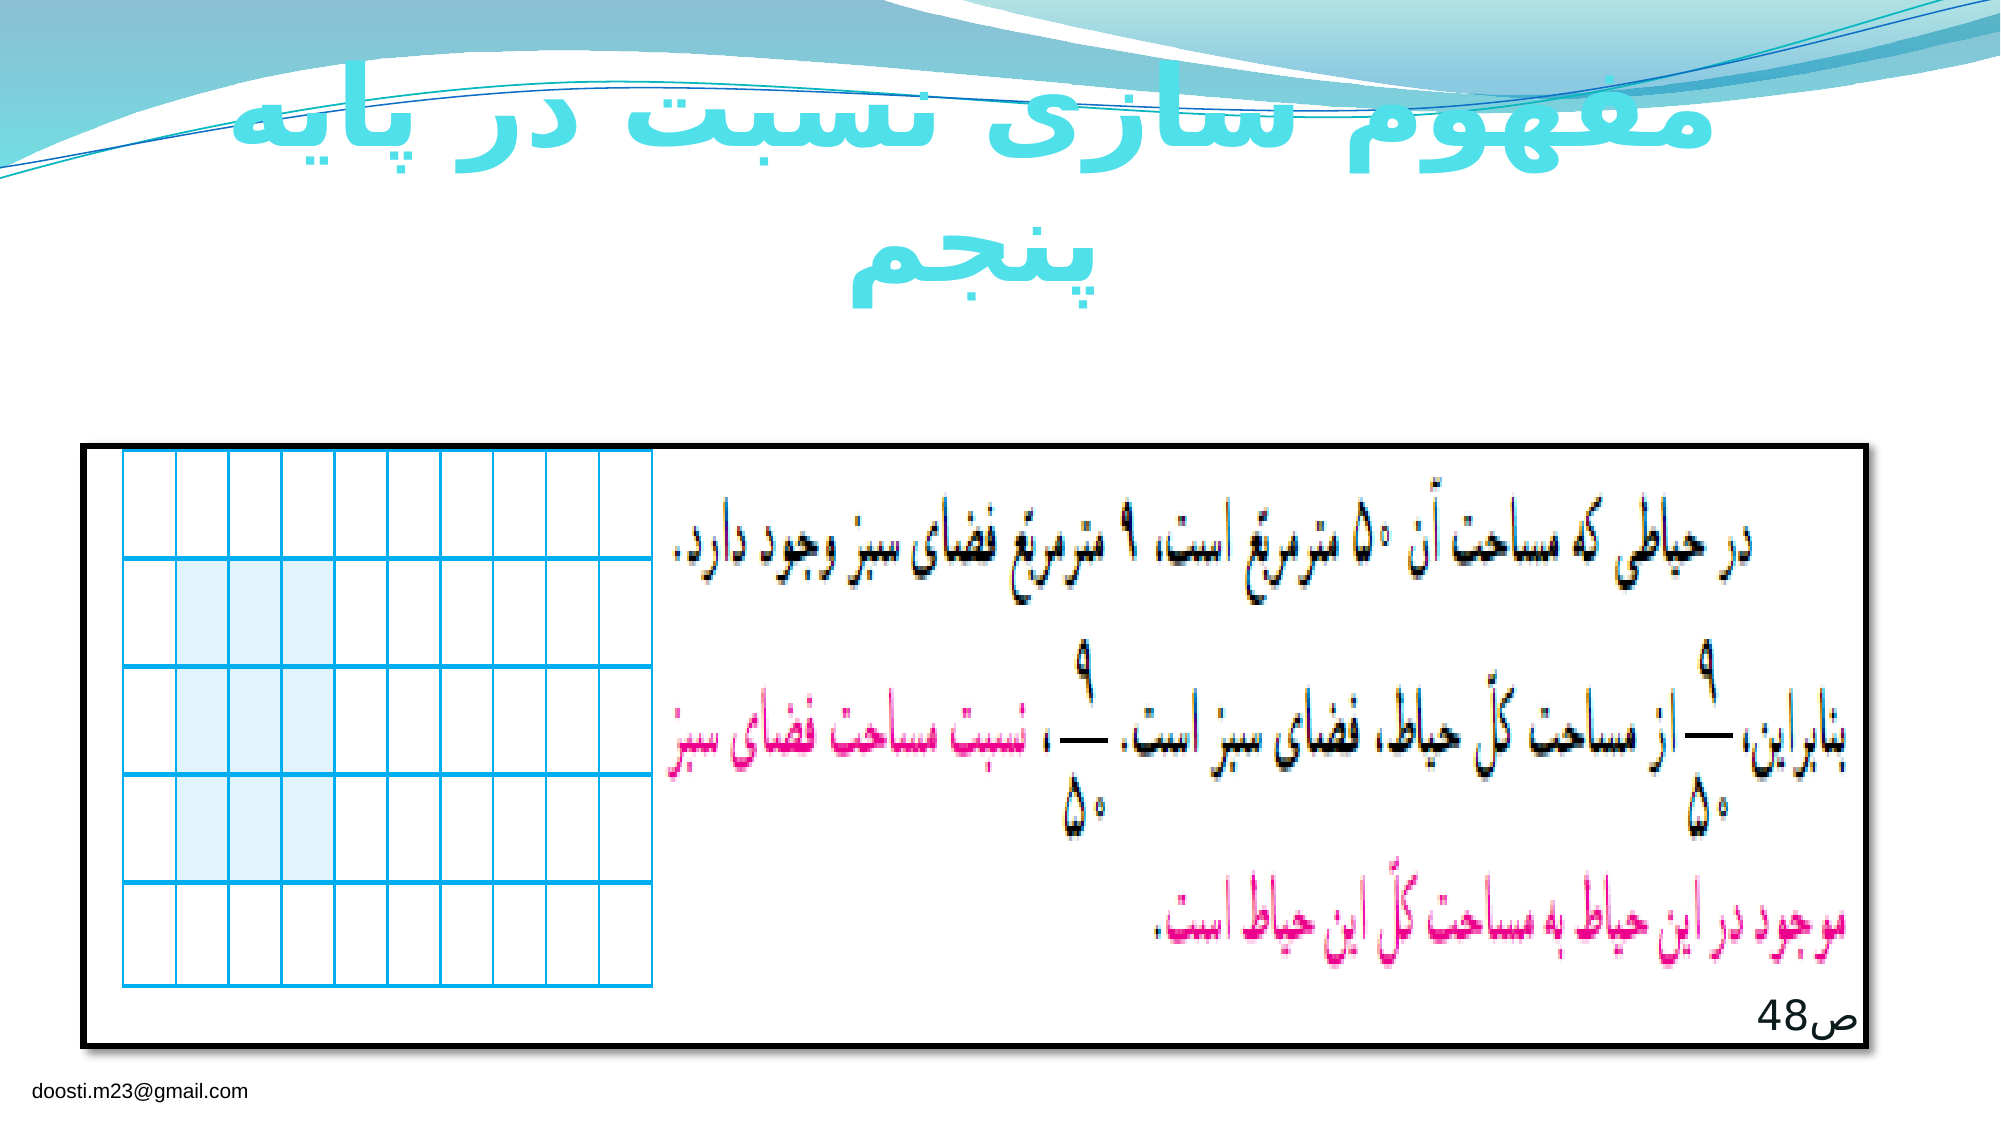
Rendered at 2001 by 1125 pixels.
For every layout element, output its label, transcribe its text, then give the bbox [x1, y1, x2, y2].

picture [125, 778, 174, 879]
picture [390, 886, 438, 983]
picture [125, 453, 174, 555]
picture [337, 778, 385, 879]
picture [601, 670, 650, 771]
picture [390, 670, 438, 771]
picture [337, 562, 385, 663]
picture [601, 778, 650, 879]
picture [125, 562, 174, 663]
picture [337, 670, 385, 771]
picture [495, 453, 544, 555]
picture [178, 670, 226, 771]
picture [231, 453, 279, 555]
picture [284, 453, 332, 555]
picture [284, 886, 332, 983]
picture [495, 562, 544, 663]
picture [284, 670, 332, 771]
picture [390, 562, 438, 663]
picture [284, 778, 332, 879]
picture [443, 562, 491, 663]
picture [86, 448, 1864, 1043]
picture [337, 453, 385, 555]
picture [390, 453, 438, 555]
picture [178, 453, 226, 555]
picture [443, 886, 491, 983]
picture [601, 453, 650, 555]
picture [231, 886, 279, 983]
picture [601, 886, 650, 983]
picture [125, 670, 174, 771]
picture [495, 778, 544, 879]
picture [231, 670, 279, 771]
picture [495, 670, 544, 771]
picture [601, 562, 650, 663]
picture [284, 562, 332, 663]
picture [178, 562, 226, 663]
picture [548, 886, 597, 983]
picture [548, 562, 597, 663]
picture [548, 778, 597, 879]
picture [495, 886, 544, 983]
picture [337, 886, 385, 983]
picture [125, 886, 174, 983]
picture [443, 670, 491, 771]
picture [443, 453, 491, 555]
title مفهوم سازی نسبت در پایه پنجم [116, 4, 1834, 304]
footer doosti.m23@gmail.com [31, 1042, 766, 1103]
picture [231, 562, 279, 663]
picture [443, 778, 491, 879]
picture [390, 778, 438, 879]
picture [231, 778, 279, 879]
picture [548, 670, 597, 771]
picture [548, 453, 597, 555]
picture [178, 778, 226, 879]
picture [178, 886, 226, 983]
